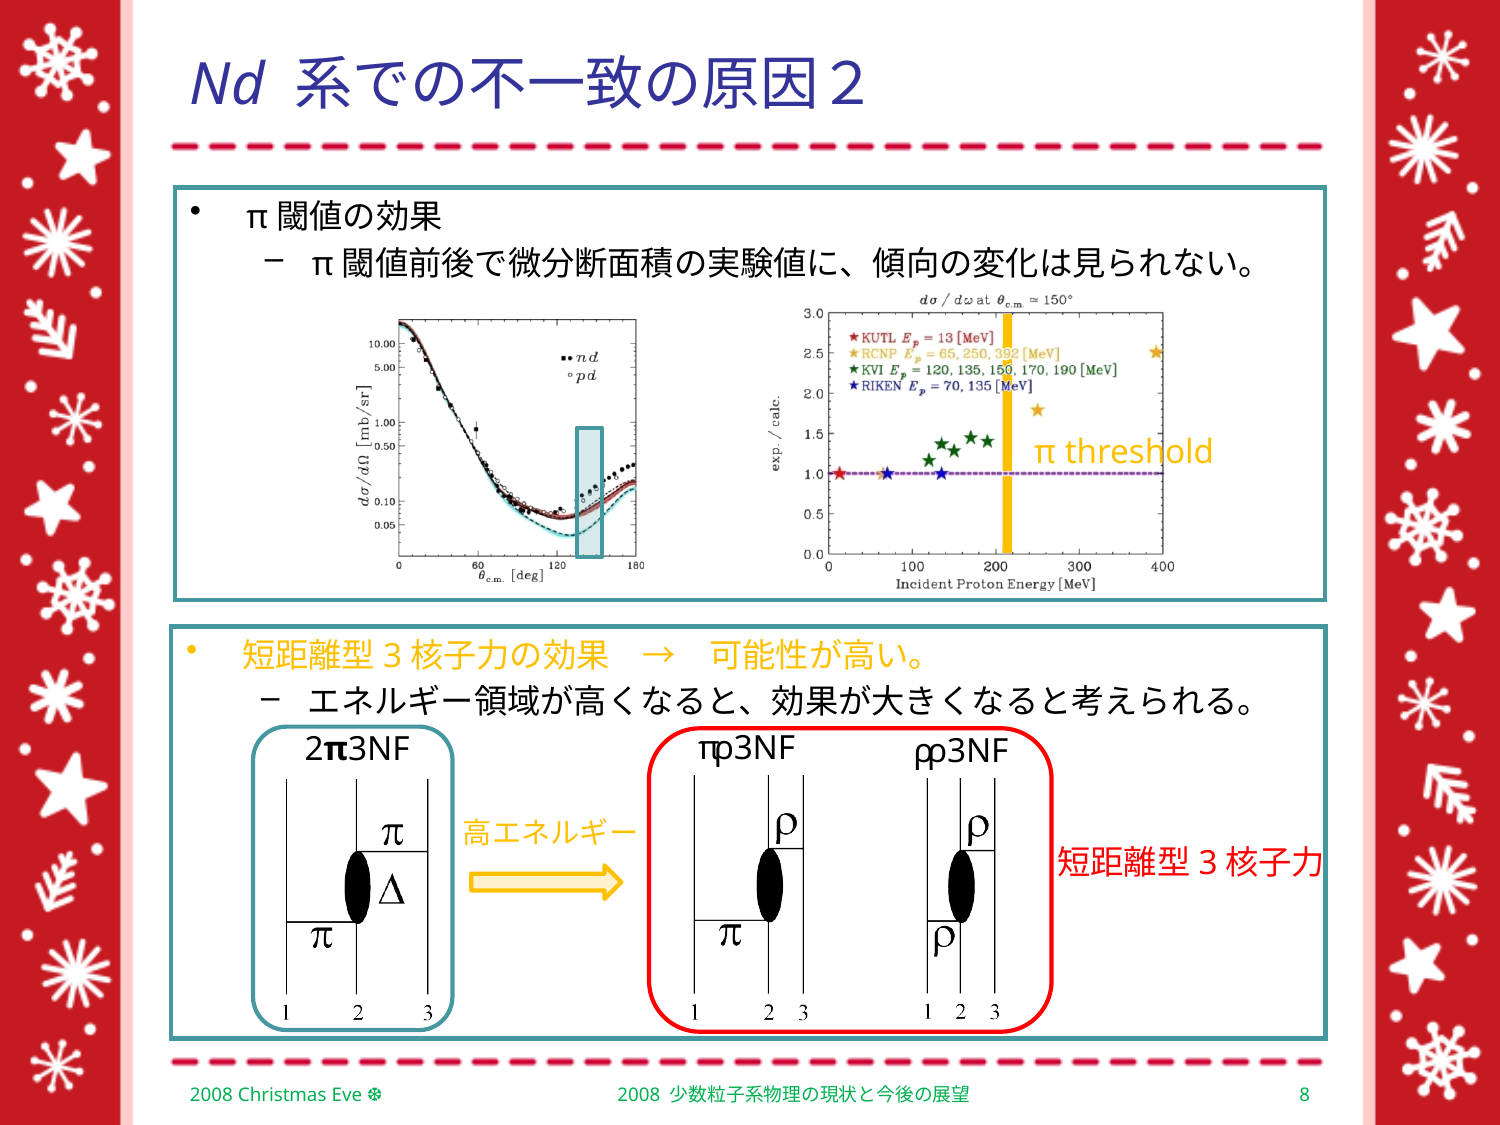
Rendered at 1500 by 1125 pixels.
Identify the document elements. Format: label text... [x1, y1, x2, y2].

list π閾値の効果 π閾値前後で微分断面積の実験値に、傾向の変化は見られない。 [174, 187, 1326, 601]
picture [0, 0, 1500, 1125]
text_box [646, 728, 689, 1032]
footer 2008 少数粒子系物理の現状と今後の展望 [437, 1074, 1151, 1113]
text_box ρρ3NF [898, 721, 1024, 777]
slide_number 2008 Christmas Eve ❆ [174, 1074, 426, 1113]
slide_number 8 [1162, 1074, 1326, 1113]
text_box [998, 731, 1054, 1034]
text_box [250, 724, 455, 1031]
text_box π threshold [1177, 423, 1230, 478]
text_box 短距離型3核子力の効果 → 可能性が高い。 エネルギー領域が高くなると、効果が大きくなると考えられる。 [170, 626, 1326, 1039]
text_box [806, 726, 923, 1034]
text_box 2π3NF [289, 720, 425, 724]
title Nd 系での不一致の原因２ [174, 37, 1326, 126]
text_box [356, 318, 644, 583]
text_box 高エネルギー [455, 807, 654, 857]
text_box [469, 863, 624, 901]
text_box πρ3NF [683, 718, 811, 774]
text_box 短距離型3核子力 [1042, 834, 1340, 889]
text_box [767, 293, 1174, 591]
